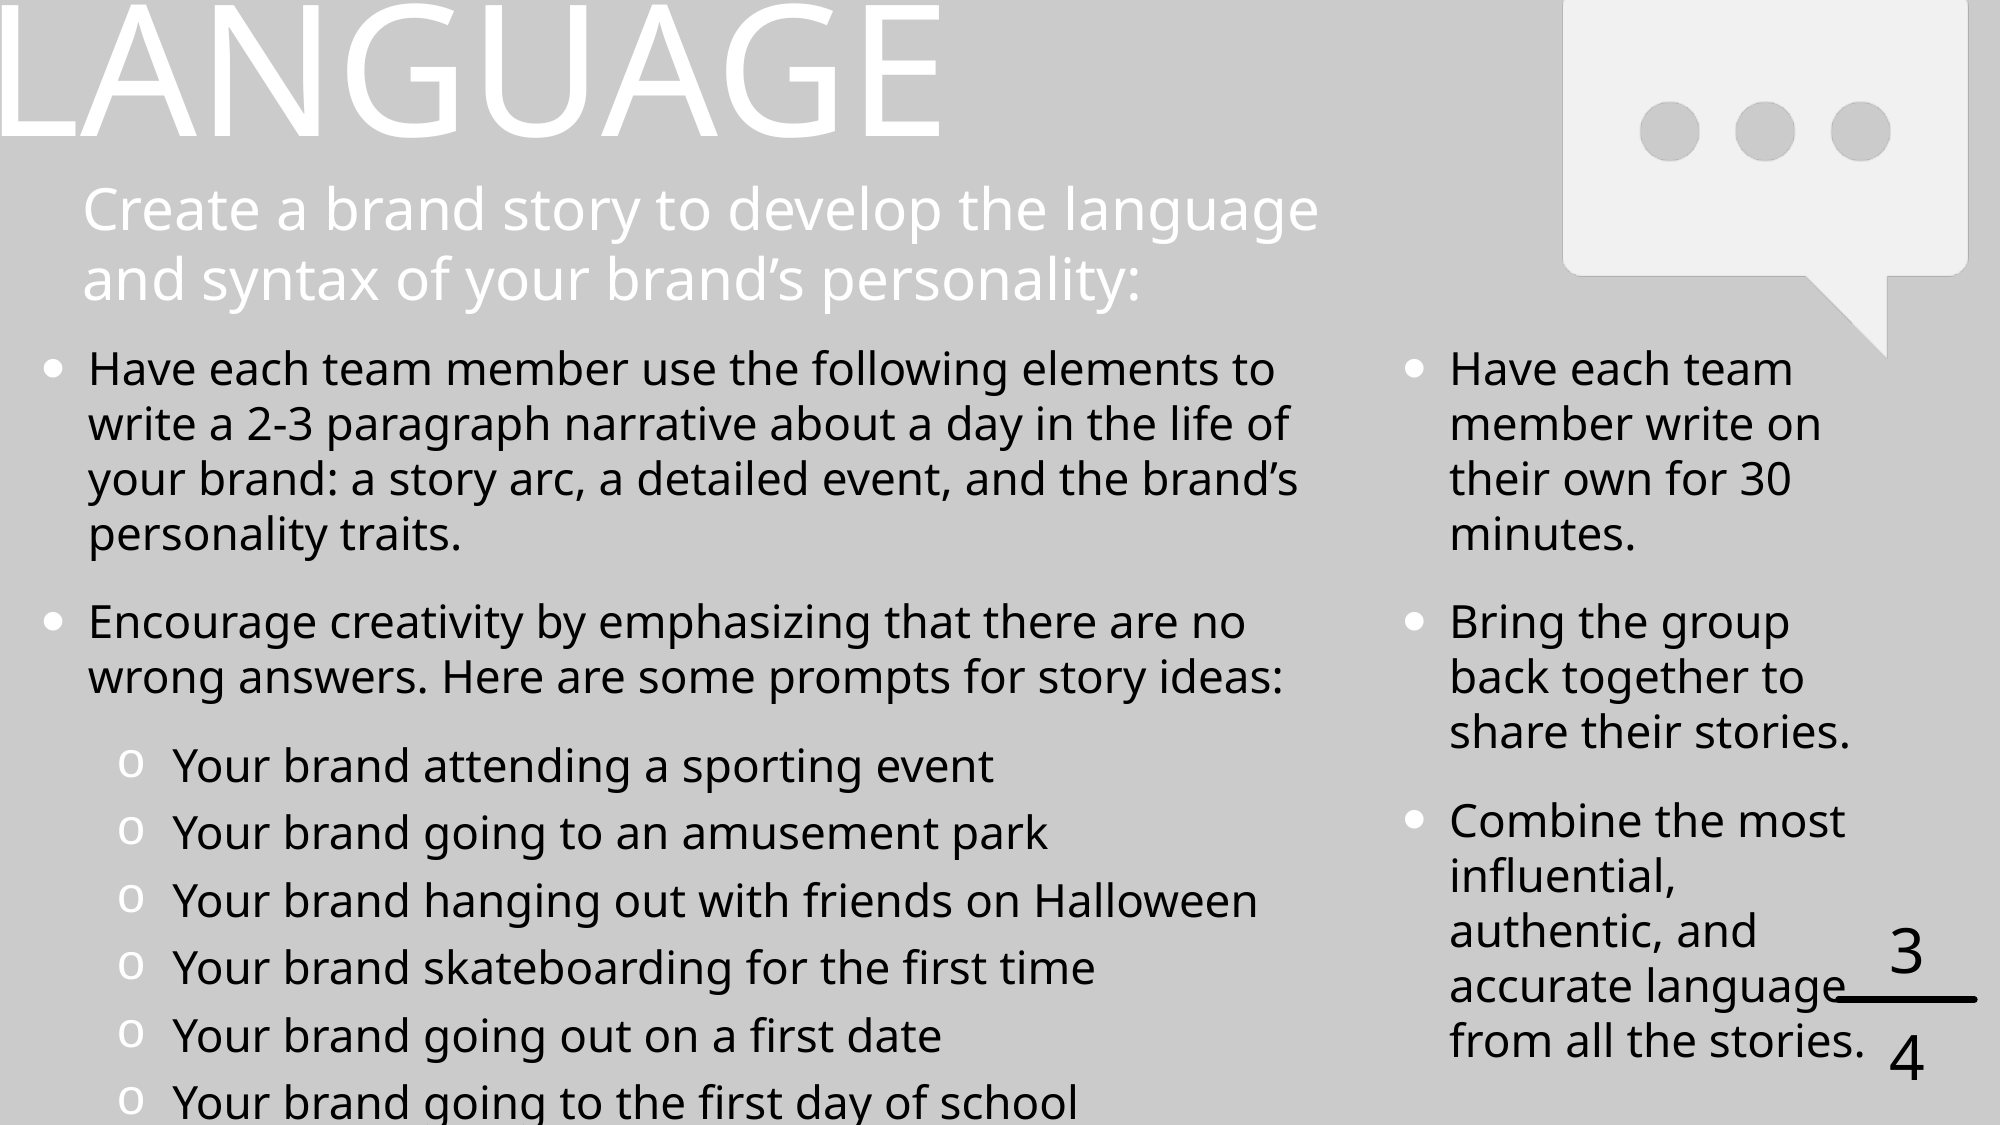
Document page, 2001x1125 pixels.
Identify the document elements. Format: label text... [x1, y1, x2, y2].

text_box Have each team member write on their own for 30 minutes. Bring the group back together to share their stories. Combine the most influential, authentic, and accurate language from all the stories. [1387, 332, 1896, 1074]
text_box Create a brand story to develop the language and syntax of your brand’s personality: [67, 164, 1455, 320]
text_box Have each team member use the following elements to write a 2-3 paragraph narrative about a day in the life of your brand: a story arc, a detailed event, and the brand’s personality traits. Encourage creativity by emphasizing that there are no wrong answers. Here are some prompts for story ideas: Your brand attending a sporting event Your brand going to an amusement park Your brand hanging out with friends on Halloween Your brand skateboarding for the first time Your brand going out on a first date Your brand going to the first day of school [26, 332, 1370, 1125]
text_box LANGUAGE [0, 0, 1115, 181]
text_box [1838, 903, 1975, 1102]
picture [1479, 0, 2000, 460]
